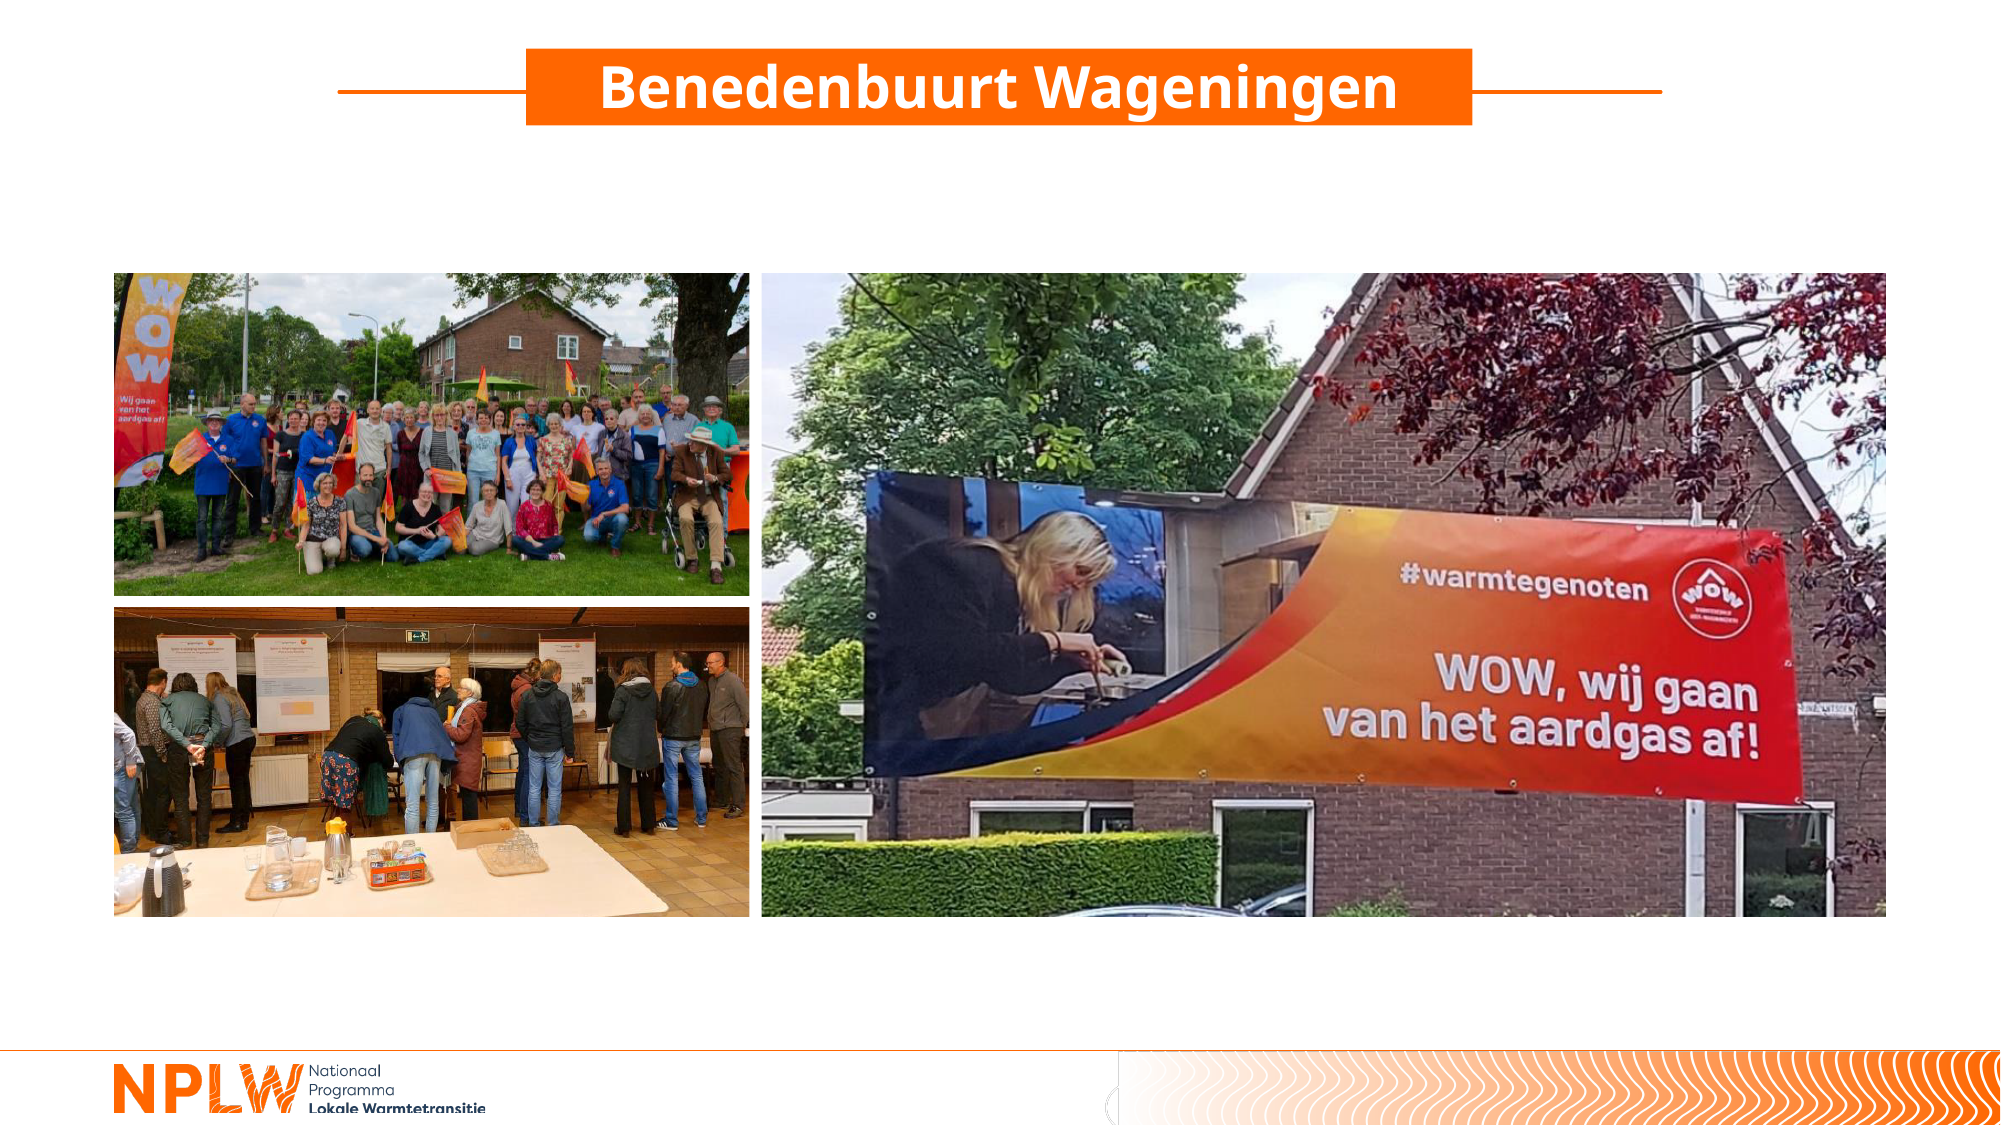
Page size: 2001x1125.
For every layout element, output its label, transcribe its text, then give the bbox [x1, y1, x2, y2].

picture [113, 273, 750, 596]
picture [761, 273, 1886, 917]
picture [113, 607, 750, 917]
title Benedenbuurt Wageningen [526, 48, 1473, 126]
